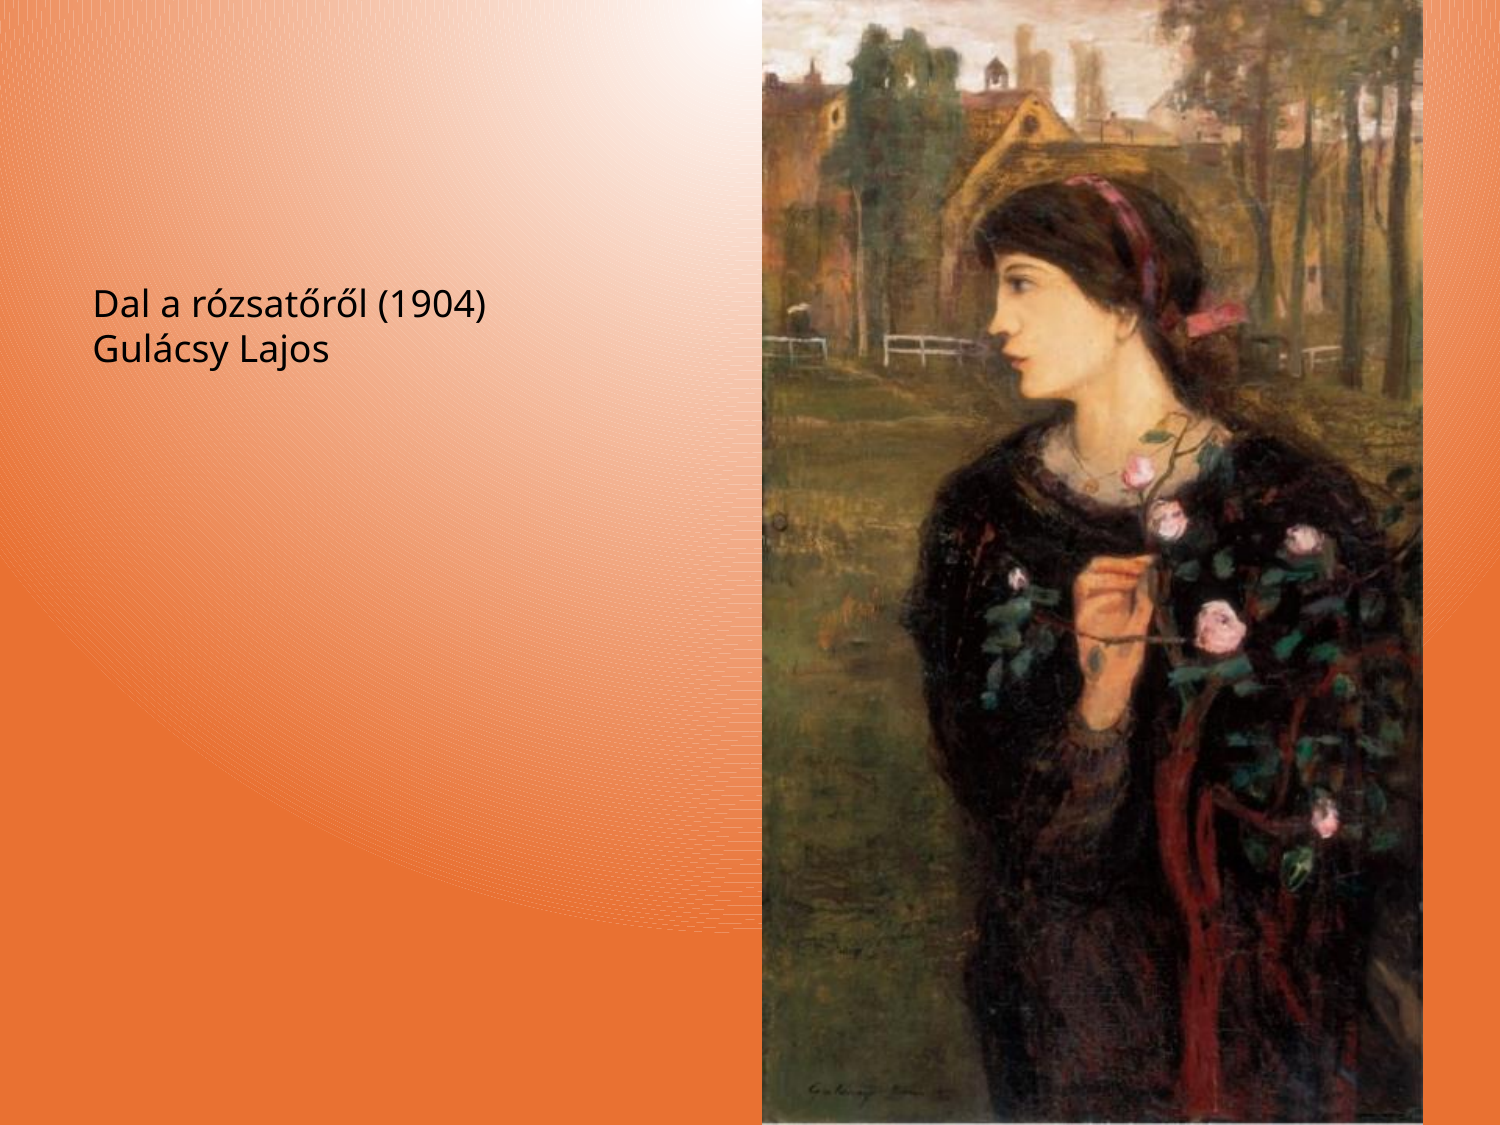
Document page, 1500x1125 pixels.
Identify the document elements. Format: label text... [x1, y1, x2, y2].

picture [762, 0, 1423, 1125]
text_box Dal a rózsatőről (1904) Gulácsy Lajos [77, 272, 762, 423]
